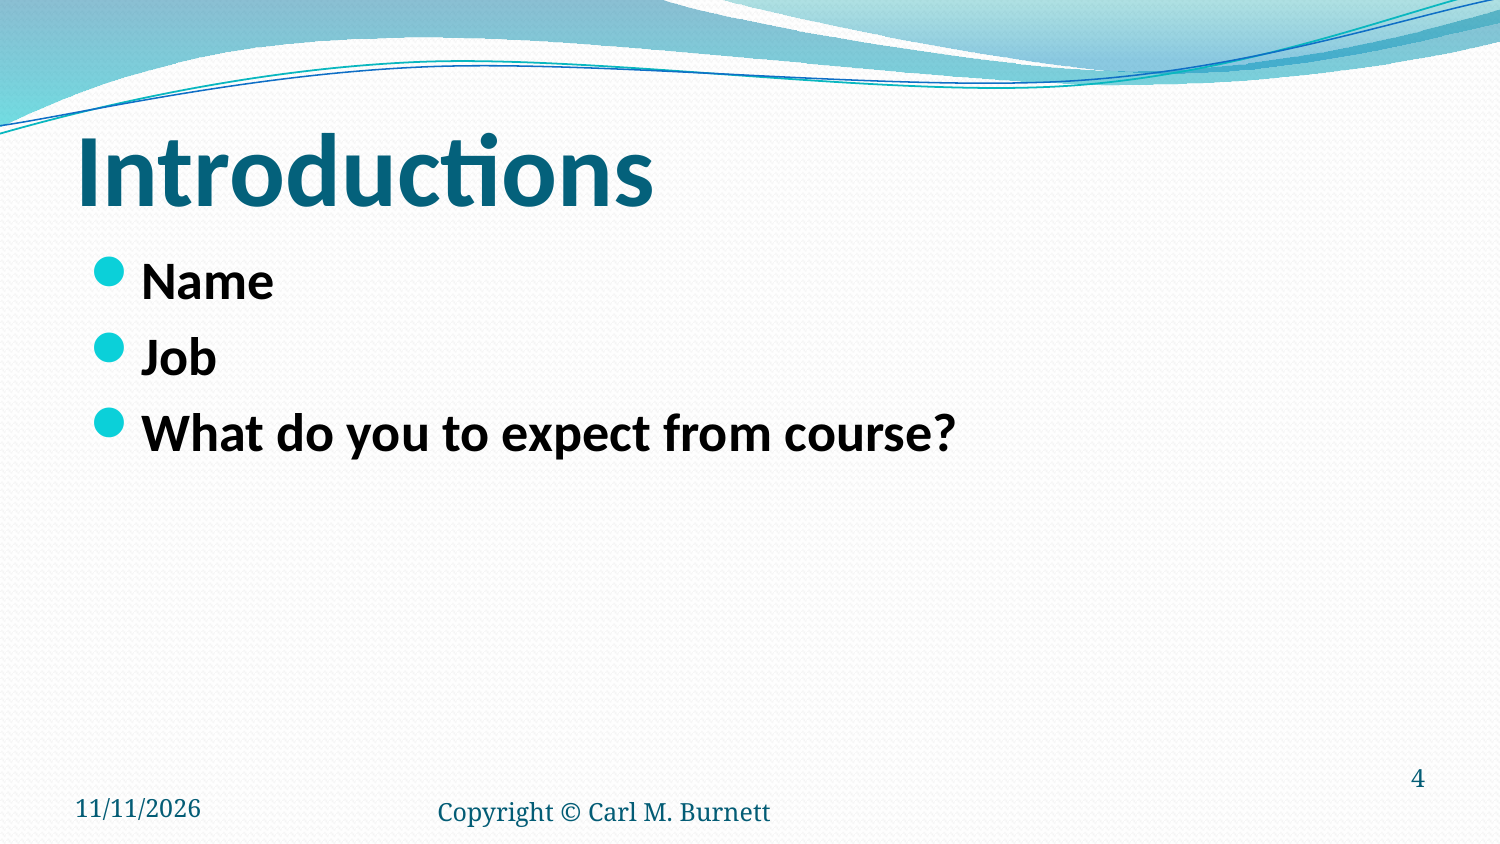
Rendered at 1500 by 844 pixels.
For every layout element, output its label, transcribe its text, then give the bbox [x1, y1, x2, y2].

list Name Job What do you to expect from course? [75, 238, 1425, 779]
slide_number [75, 782, 425, 827]
slide_number 4 [1299, 782, 1425, 827]
footer Copyright © Carl M. Burnett [437, 782, 988, 827]
title Introductions [75, 86, 1425, 228]
